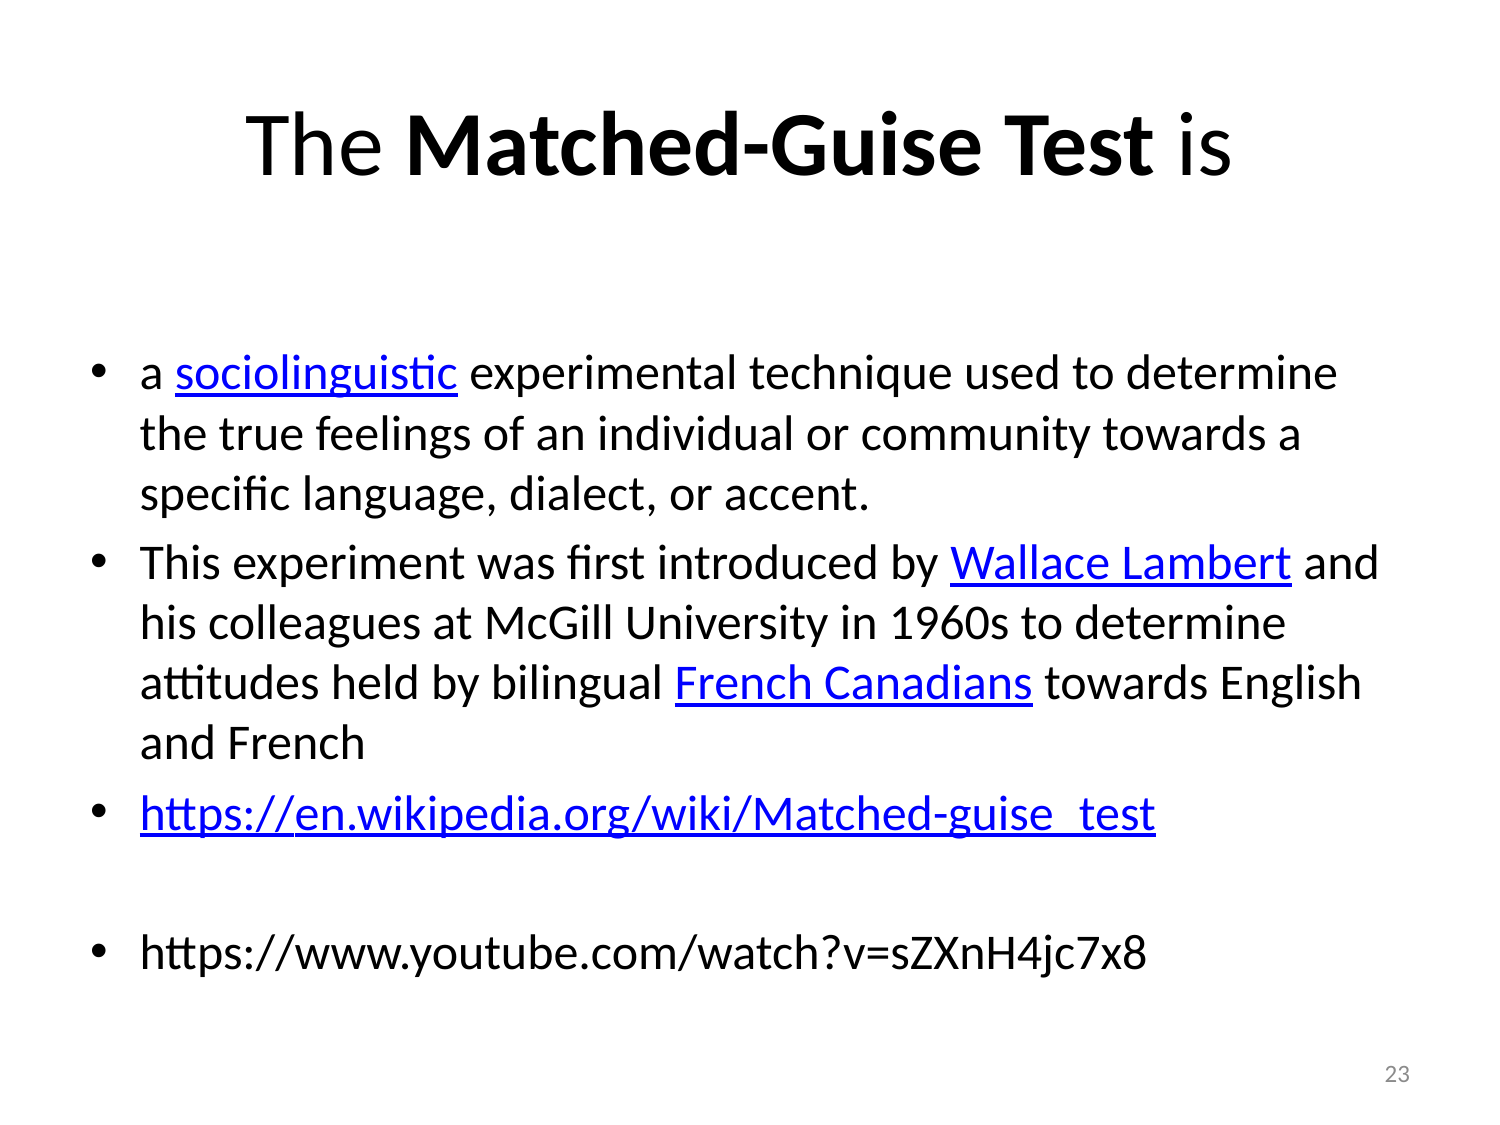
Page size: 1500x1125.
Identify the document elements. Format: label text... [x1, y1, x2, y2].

slide_number 23 [1074, 1042, 1425, 1103]
title The Matched-Guise Test is [75, 45, 1425, 233]
list a sociolinguistic experimental technique used to determine the true feelings of an individual or community towards a specific language, dialect, or accent. This experiment was first introduced by Wallace Lambert and his colleagues at McGill University in 1960s to determine attitudes held by bilingual French Canadians towards English and French https://en.wikipedia.org/wiki/Matched-guise_test https://www.youtube.com/watch?v=sZXnH4jc7x8 [75, 262, 1425, 1005]
